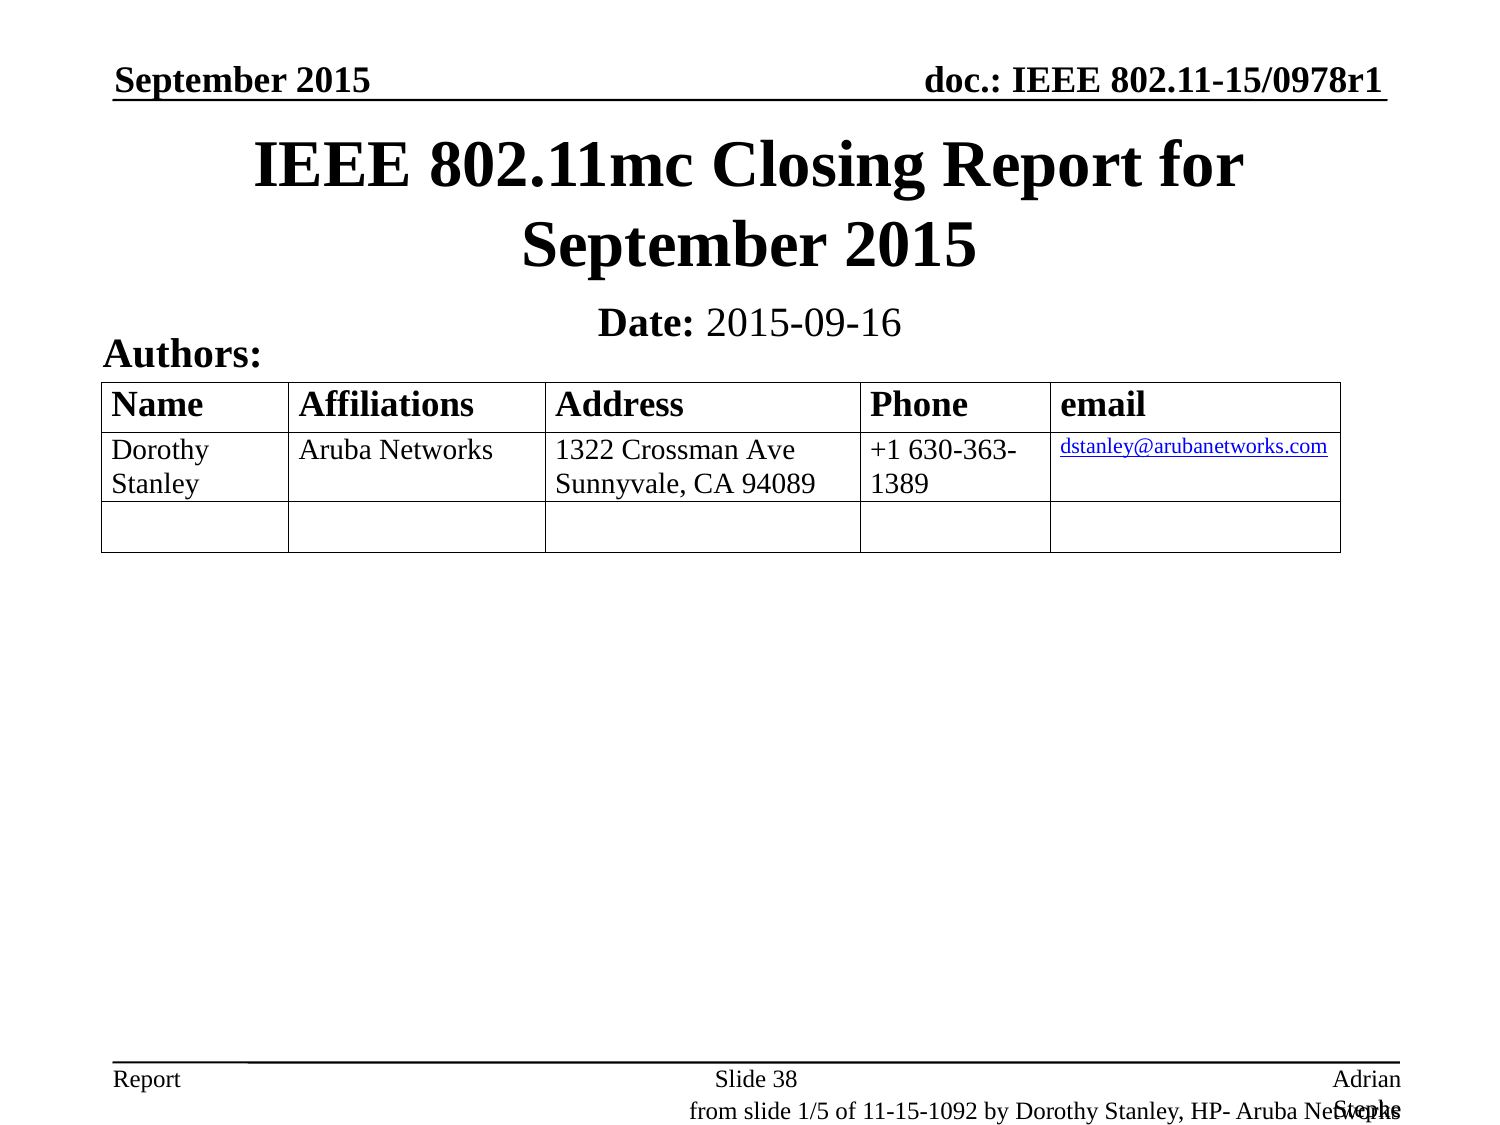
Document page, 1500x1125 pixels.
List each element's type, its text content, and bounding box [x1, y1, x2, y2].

list Date: 2015-09-16 [112, 287, 1388, 350]
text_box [87, 381, 1349, 982]
text_box from slide 1/5 of 11-15-1092 by Dorothy Stanley, HP- Aruba Networks [343, 1087, 1417, 1125]
text_box Authors: [87, 318, 325, 381]
slide_number Slide 38 [711, 1061, 801, 1087]
title IEEE 802.11mc Closing Report for September 2015 [112, 112, 1388, 287]
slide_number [114, 54, 374, 101]
footer Adrian Stephens, Intel [1324, 1061, 1402, 1087]
